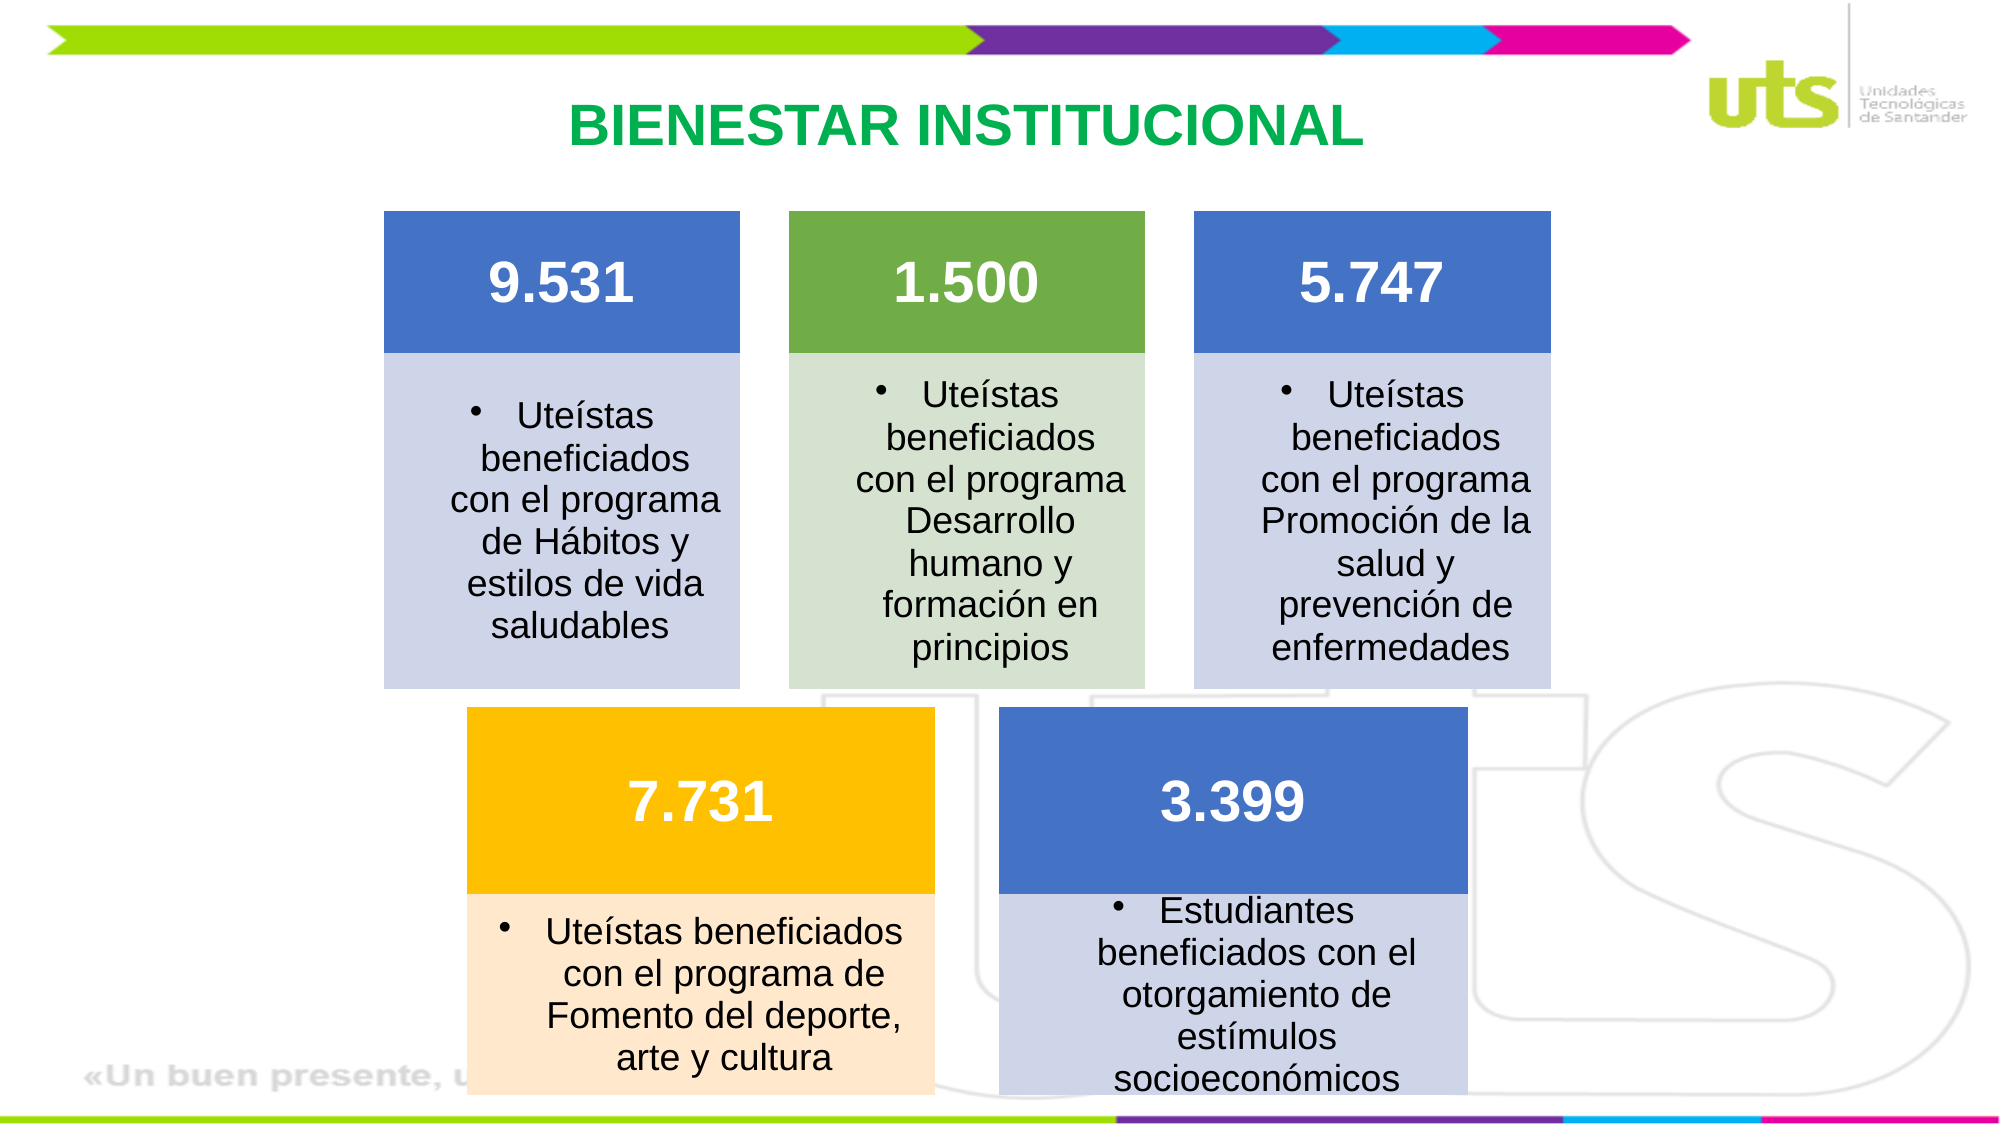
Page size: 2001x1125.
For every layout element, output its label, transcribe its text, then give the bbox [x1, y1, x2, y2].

picture [0, 0, 2001, 1125]
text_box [384, 211, 1551, 689]
text_box BIENESTAR INSTITUCIONAL [485, 79, 1449, 165]
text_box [467, 707, 1468, 1095]
